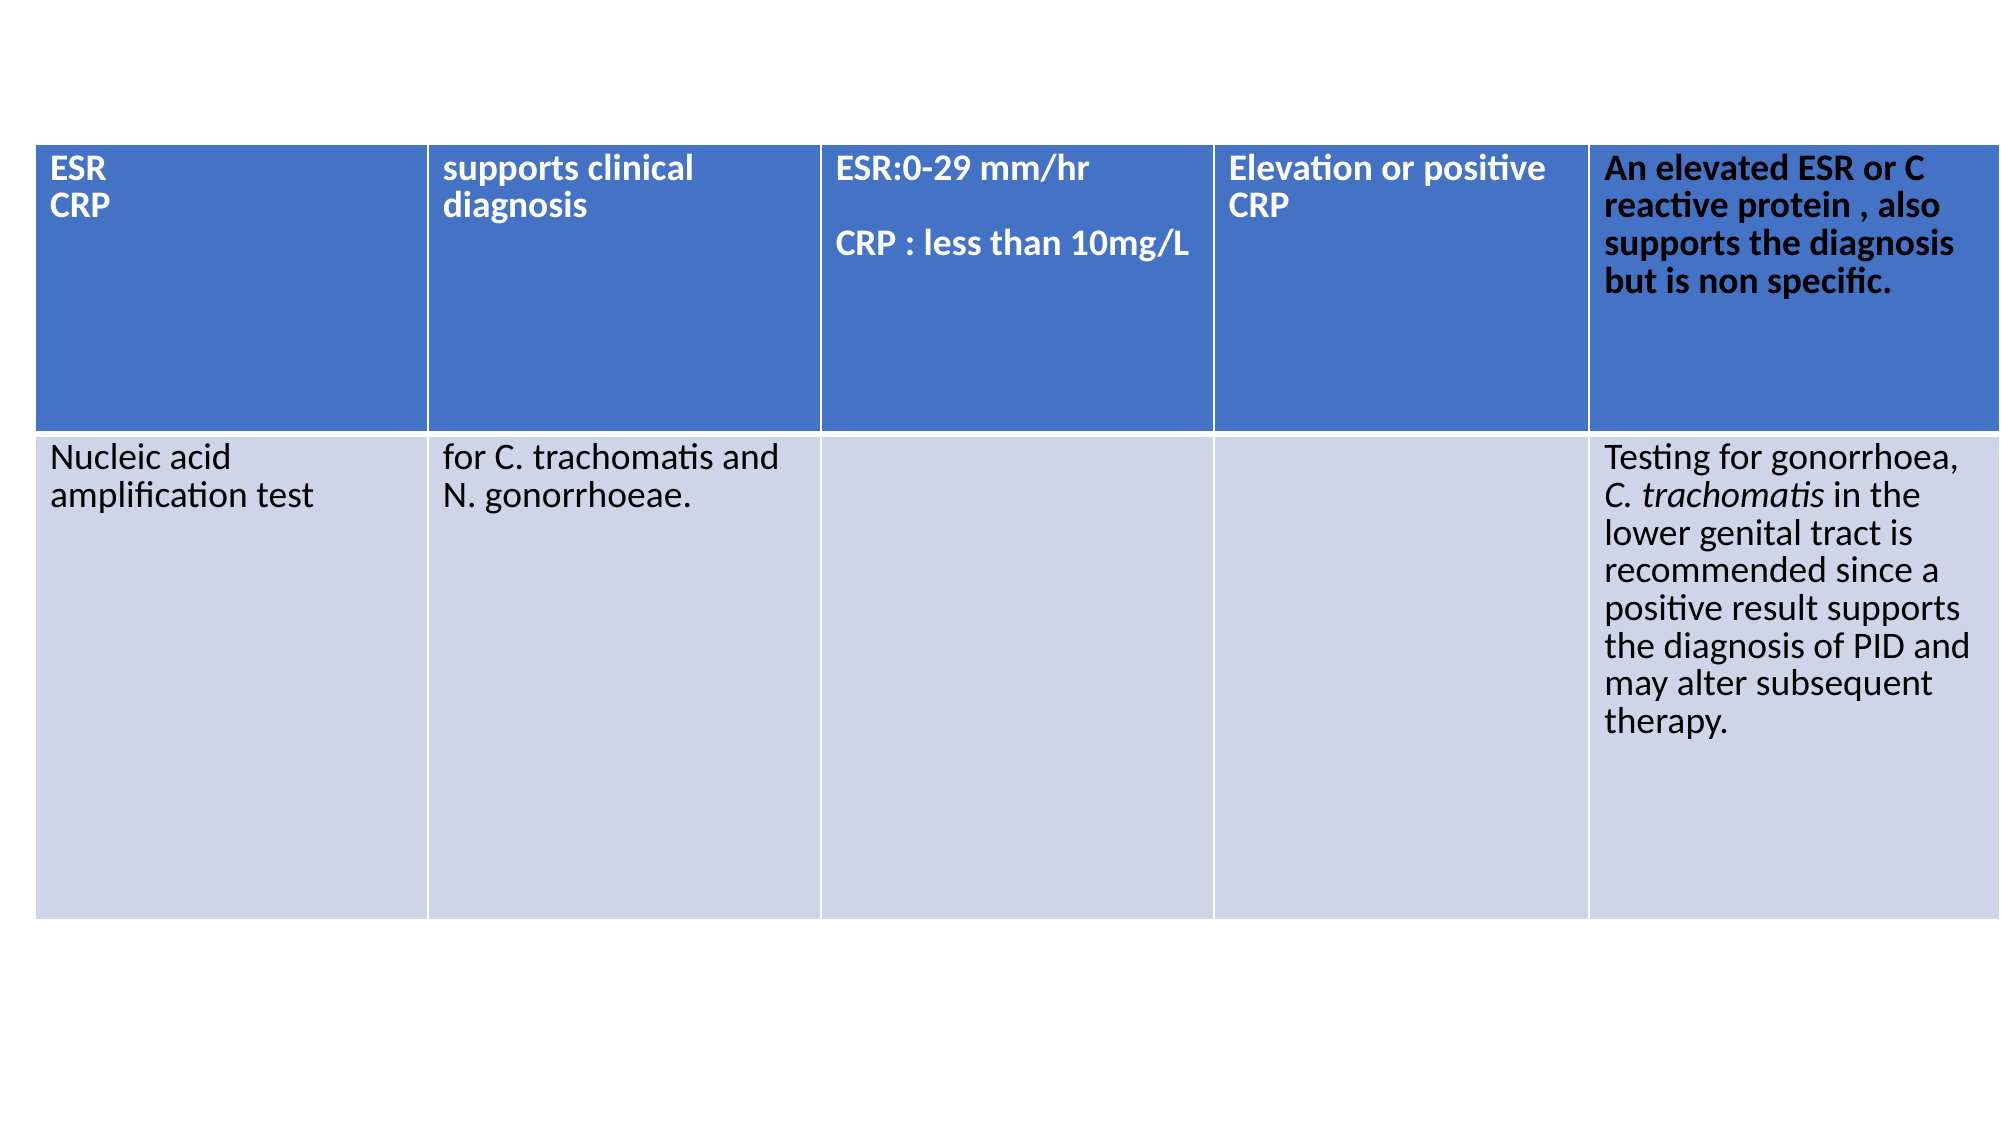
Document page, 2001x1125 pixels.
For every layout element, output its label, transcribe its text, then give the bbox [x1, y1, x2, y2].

table_cell Nucleic acid amplification test [36, 437, 427, 919]
table_header An elevated ESR or C reactive protein , also supports the diagnosis but is non specific. [1590, 145, 1999, 431]
table_cell [1215, 437, 1588, 919]
table_header Elevation or positive CRP [1215, 145, 1588, 431]
table_cell [822, 437, 1213, 919]
table_cell Testing for gonorrhoea, C. trachomatis in the lower genital tract is recommended since a positive result supports the diagnosis of PID and may alter subsequent therapy. [1590, 437, 1999, 919]
table_cell for C. trachomatis and N. gonorrhoeae. [429, 437, 820, 919]
table_header supports clinical diagnosis [429, 145, 820, 431]
table_header ESR:0-29 mm/hr CRP : less than 10mg/L [822, 145, 1213, 431]
table_header ESR CRP [36, 145, 427, 431]
